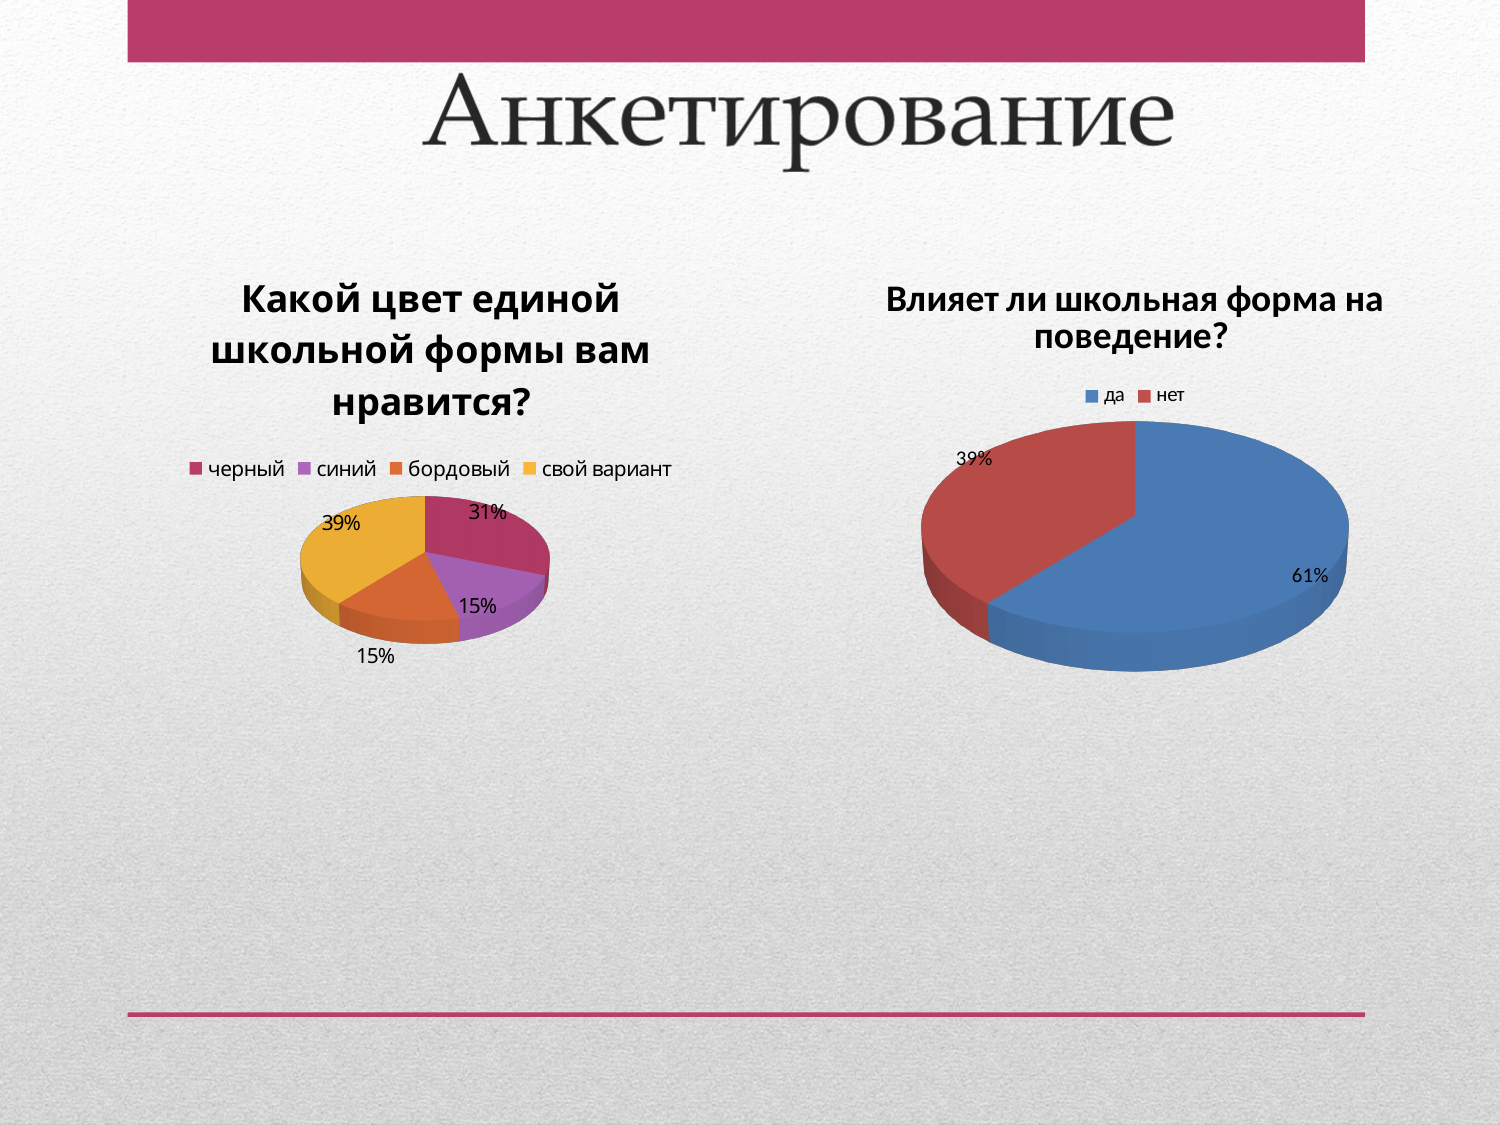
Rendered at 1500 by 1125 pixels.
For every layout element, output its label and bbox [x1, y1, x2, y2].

chart [770, 254, 1500, 682]
chart [64, 243, 798, 680]
picture [241, 18, 1356, 234]
